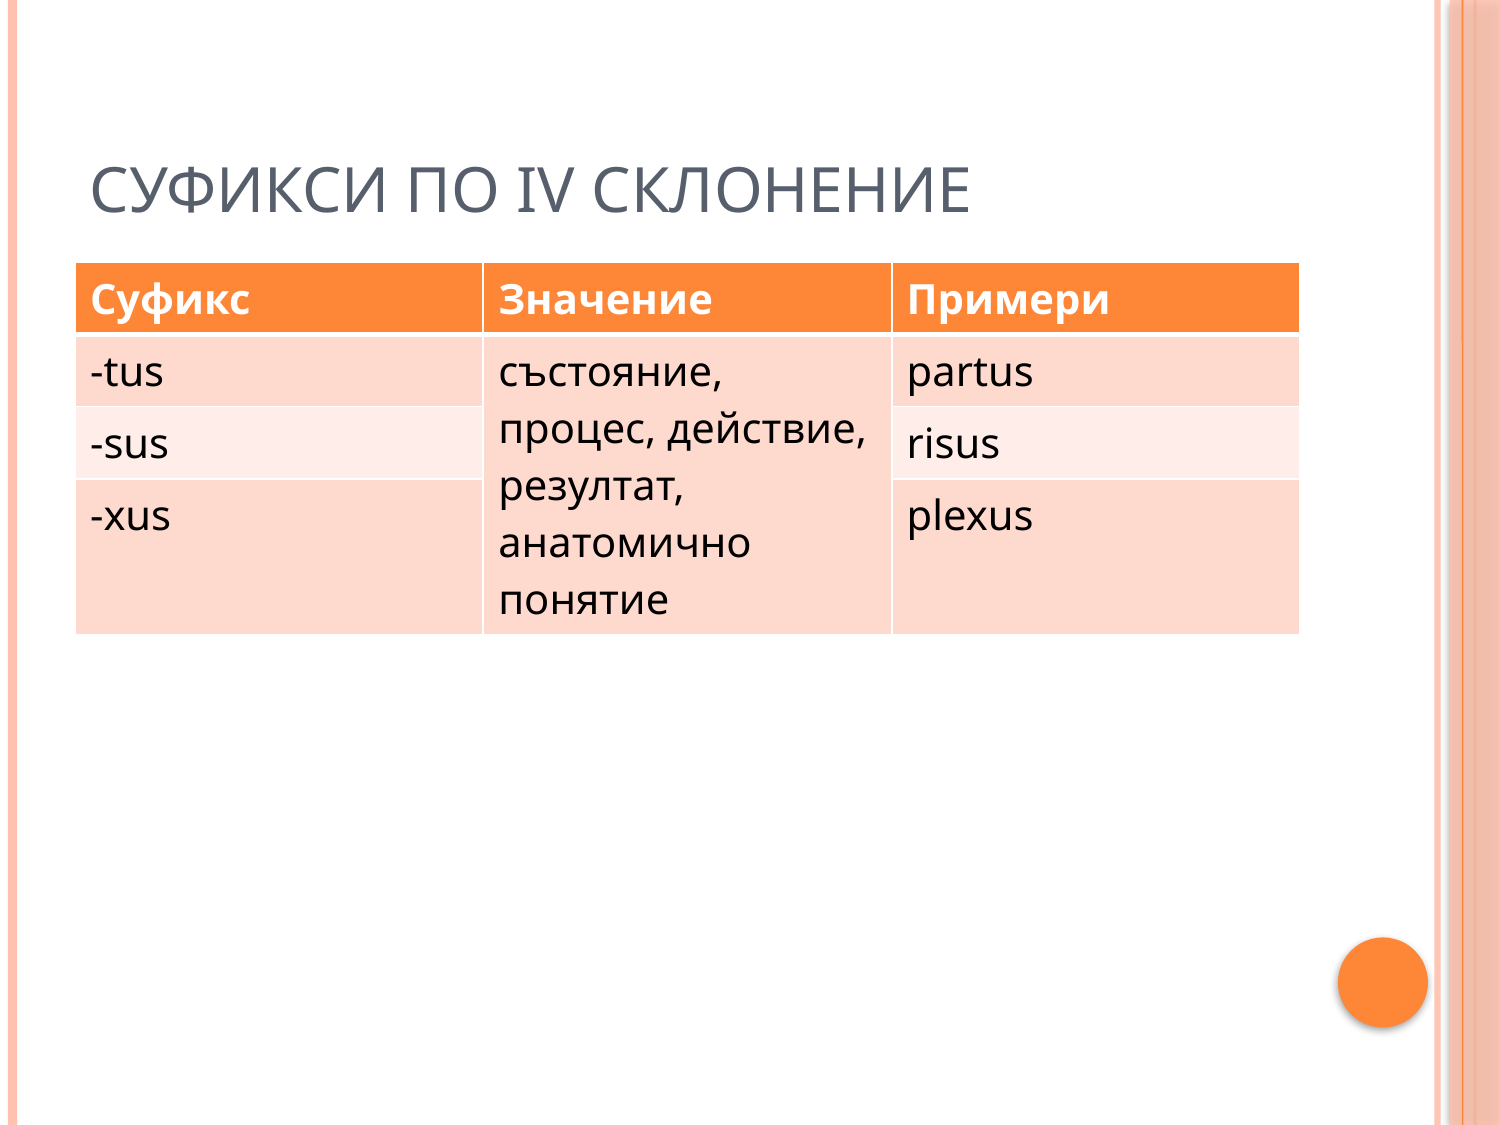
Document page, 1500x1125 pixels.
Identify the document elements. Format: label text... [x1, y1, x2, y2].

table_cell risus [893, 407, 1299, 478]
title Суфикси по IV склонение [75, 45, 1300, 233]
table_cell partus [893, 337, 1299, 406]
table_header Суфикс [76, 263, 482, 332]
table_cell -tus [76, 337, 482, 406]
table_cell -sus [76, 407, 482, 478]
table_cell plexus [893, 480, 1299, 634]
table_header Значение [484, 263, 891, 332]
table_cell състояние, процес, действие, резултат, анатомично понятие [484, 337, 891, 634]
table_header Примери [893, 263, 1299, 332]
table_cell -xus [76, 480, 482, 634]
